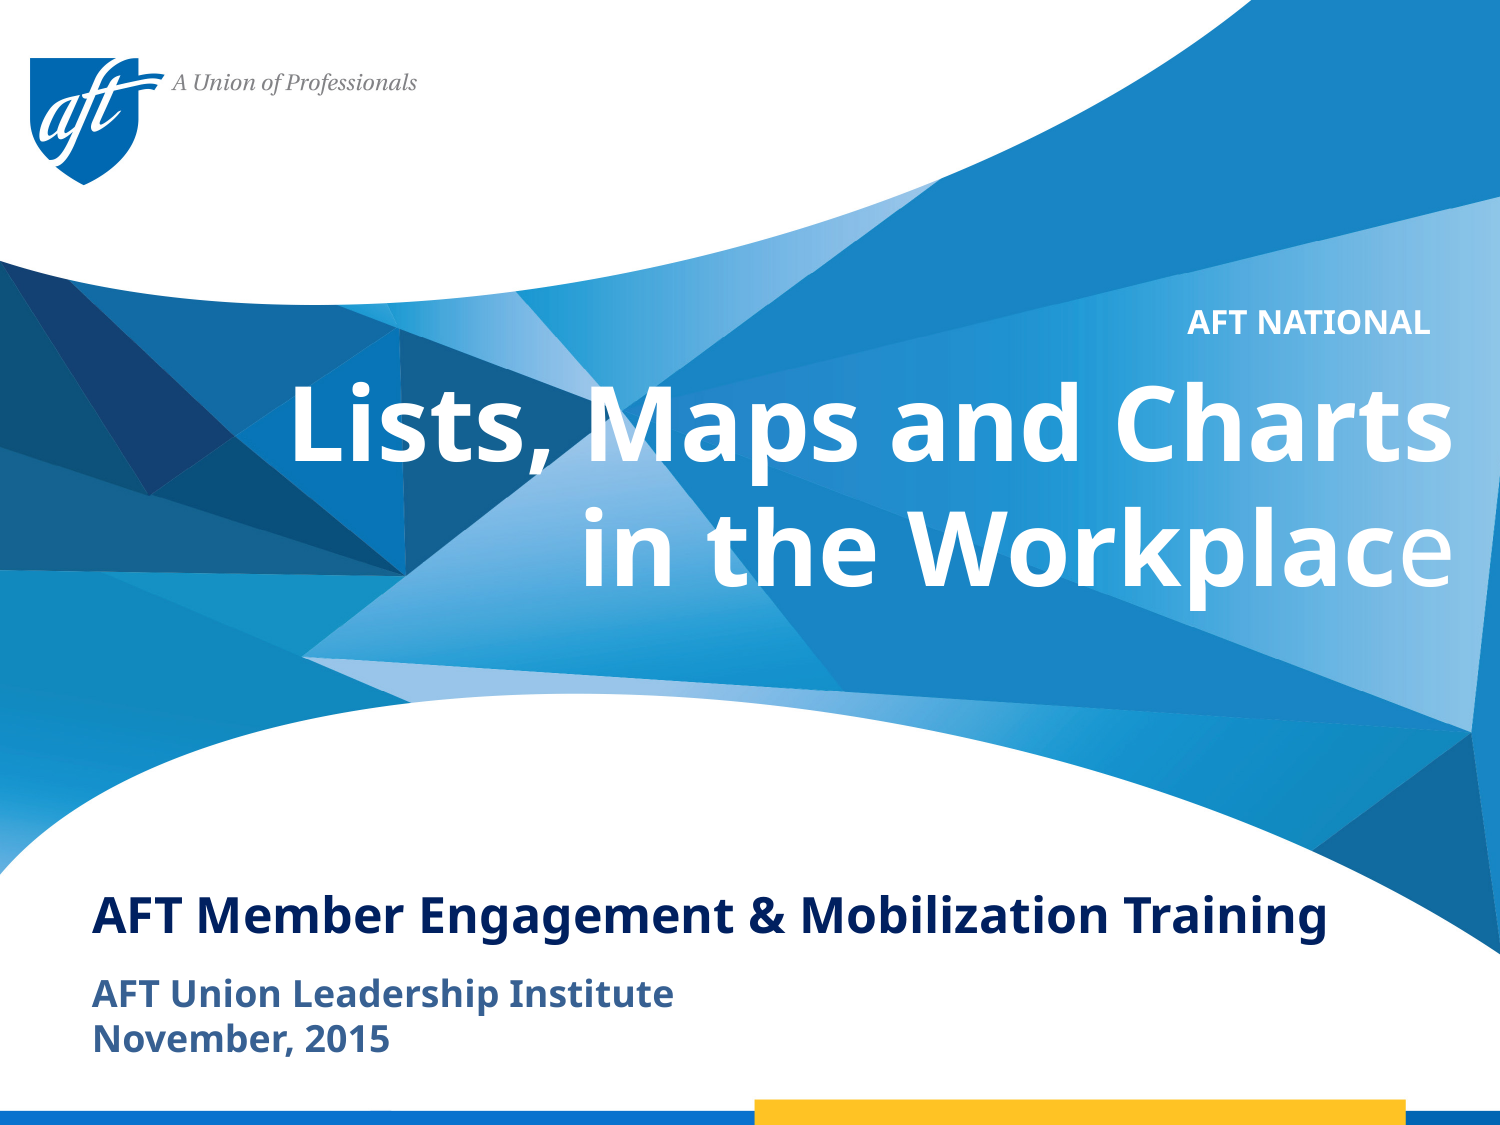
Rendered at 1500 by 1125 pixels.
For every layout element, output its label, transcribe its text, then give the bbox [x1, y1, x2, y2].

text_box AFT NATIONAL [1172, 294, 1447, 349]
text_box AFT Union Leadership Institute November, 2015 [77, 962, 1082, 1068]
text_box Lists, Maps and Charts in the Workplace [222, 349, 1471, 615]
picture [0, 0, 1500, 1125]
text_box AFT Member Engagement & Mobilization Training [77, 876, 1353, 952]
